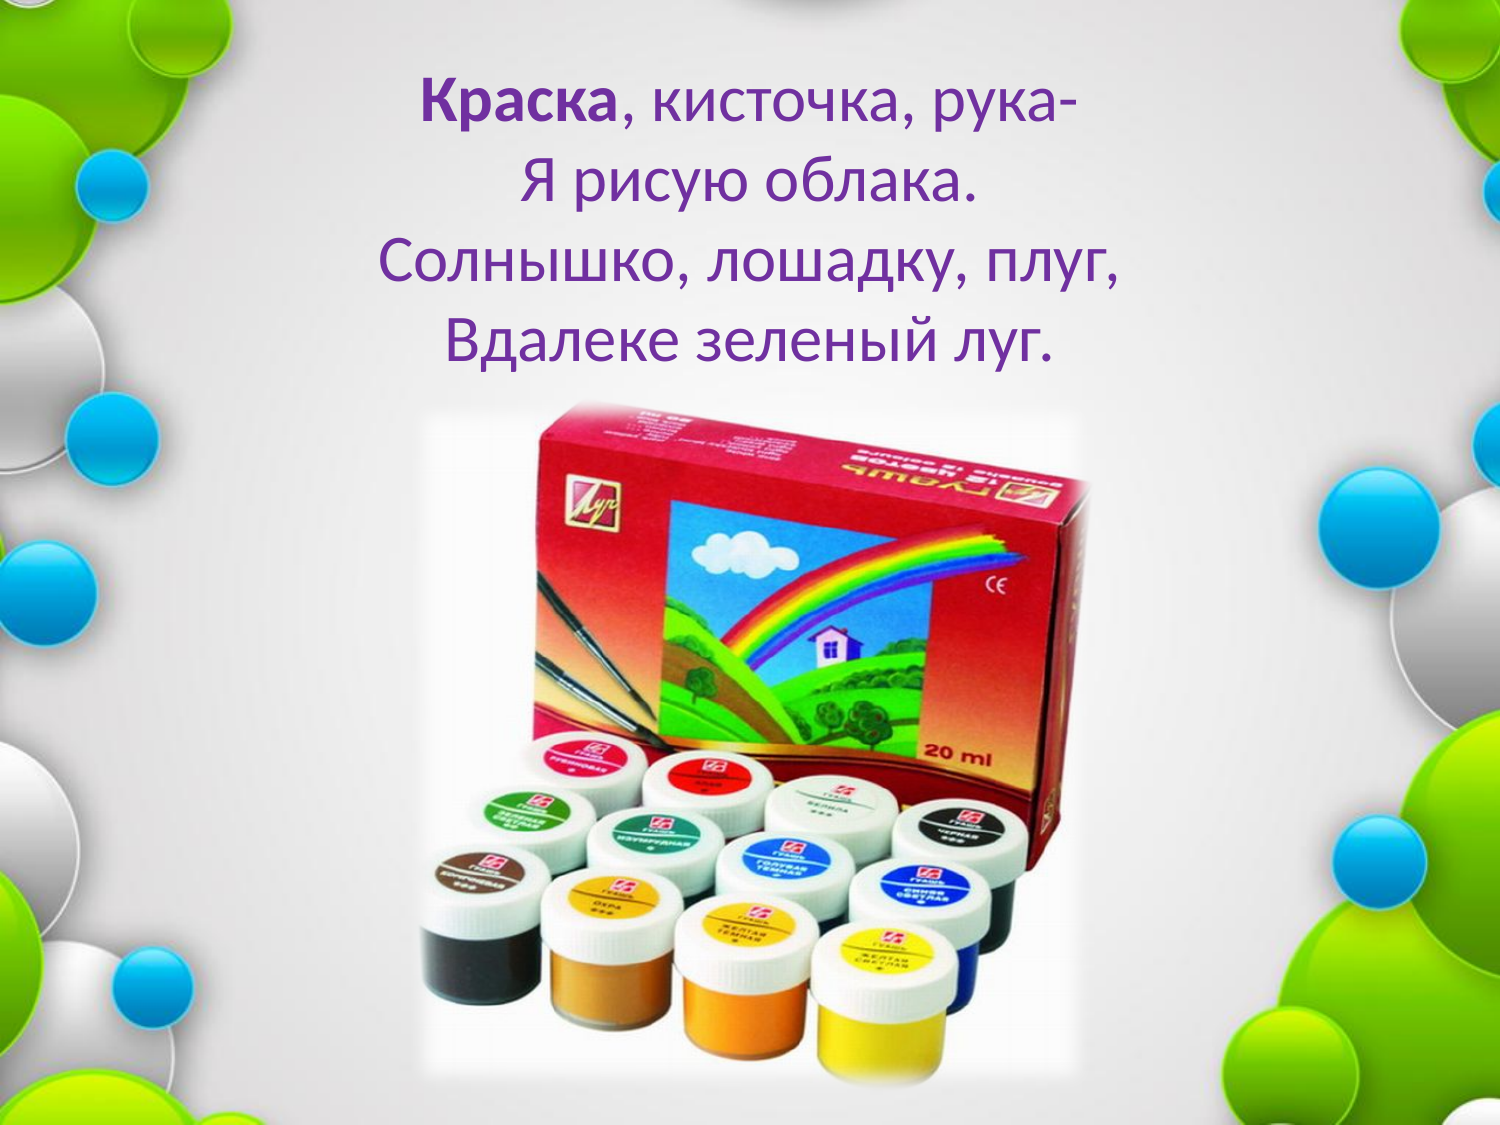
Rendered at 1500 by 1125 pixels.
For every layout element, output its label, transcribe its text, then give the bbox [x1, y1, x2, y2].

title Краска, кисточка, рука- Я рисую облака. Солнышко, лошадку, плуг, Вдалеке зеленый луг. [74, 44, 1426, 233]
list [406, 396, 1094, 1093]
picture [0, 0, 1500, 1125]
